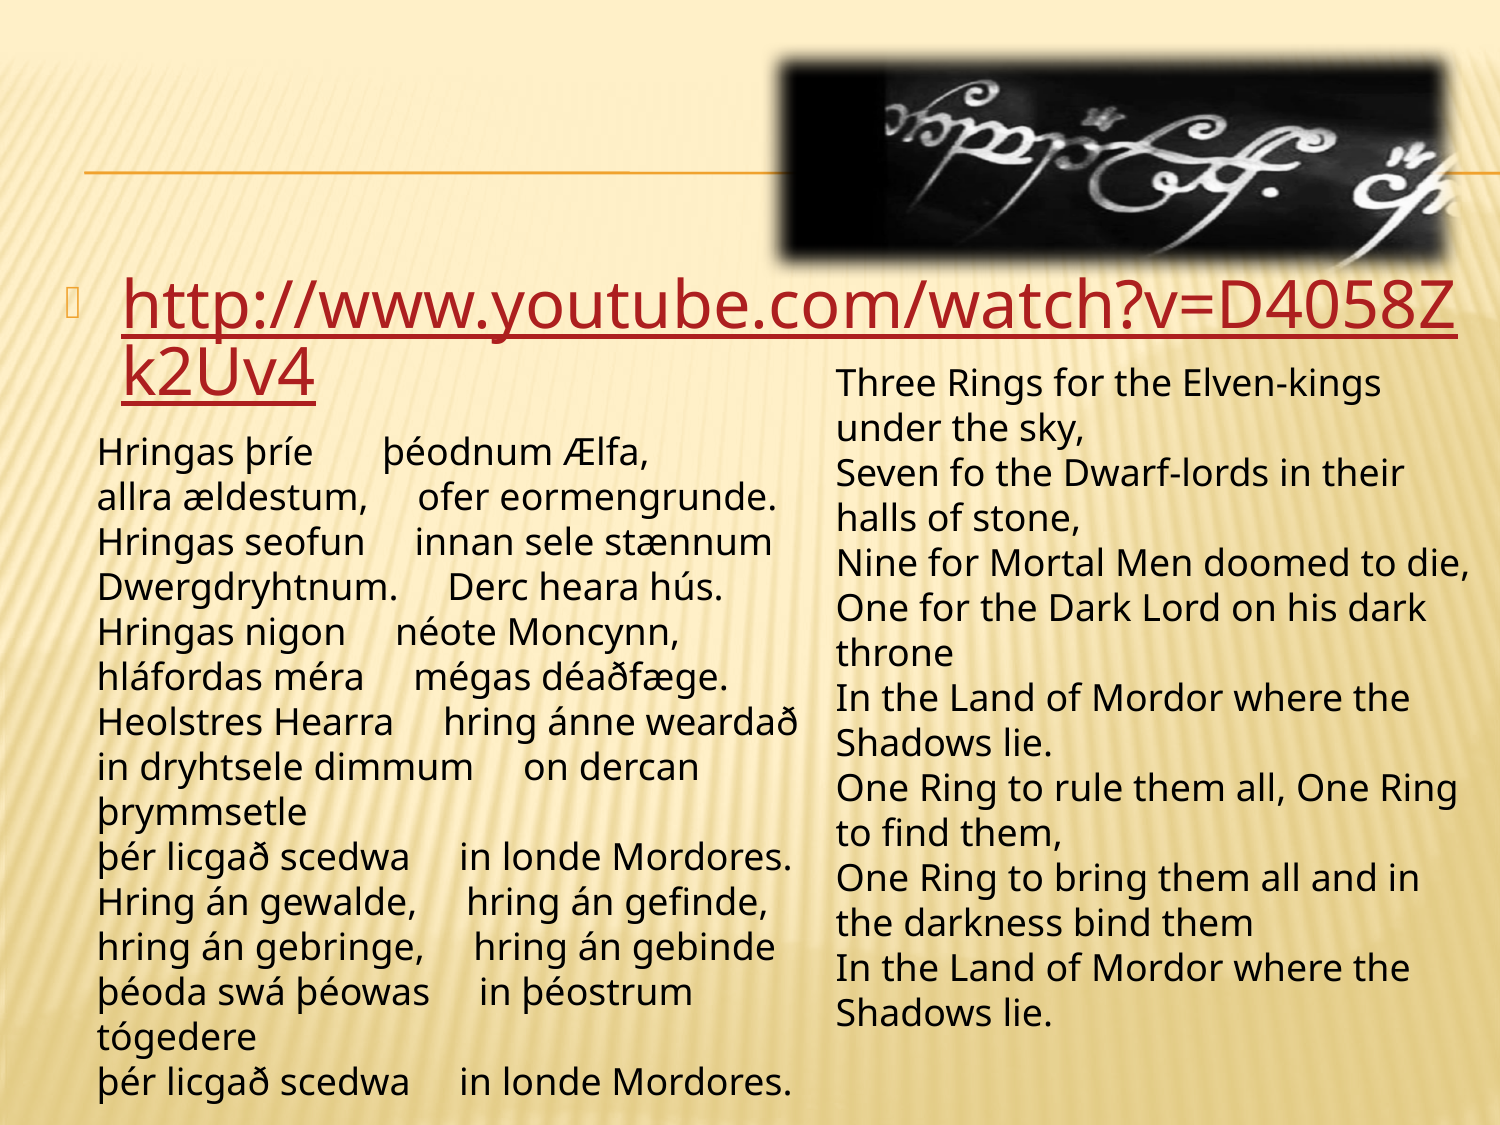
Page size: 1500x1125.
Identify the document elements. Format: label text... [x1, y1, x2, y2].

text_box Hringas þríe þéodnum Ælfa, allra ældestum, ofer eormengrunde. Hringas seofun innan sele stænnum Dwergdryhtnum. Derc heara hús. Hringas nigon néote Moncynn, hláfordas méra mégas déaðfæge. Heolstres Hearra hring ánne weardað in dryhtsele dimmum on dercan þrymmsetle þér licgað scedwa in londe Mordores. Hring án gewalde, hring án gefinde, hring án gebringe, hring án gebinde þéoda swá þéowas in þéostrum tógedere þér licgað scedwa in londe Mordores. [81, 420, 832, 1111]
list http://www.youtube.com/watch?v=D4058Zk2Uv4 [50, 254, 1475, 998]
text_box Three Rings for the Elven-kings under the sky, Seven fo the Dwarf-lords in their halls of stone, Nine for Mortal Men doomed to die, One for the Dark Lord on his dark throne In the Land of Mordor where the Shadows lie. One Ring to rule them all, One Ring to find them, One Ring to bring them all and in the darkness bind them In the Land of Mordor where the Shadows lie. [820, 351, 1487, 1042]
picture [761, 42, 1462, 280]
